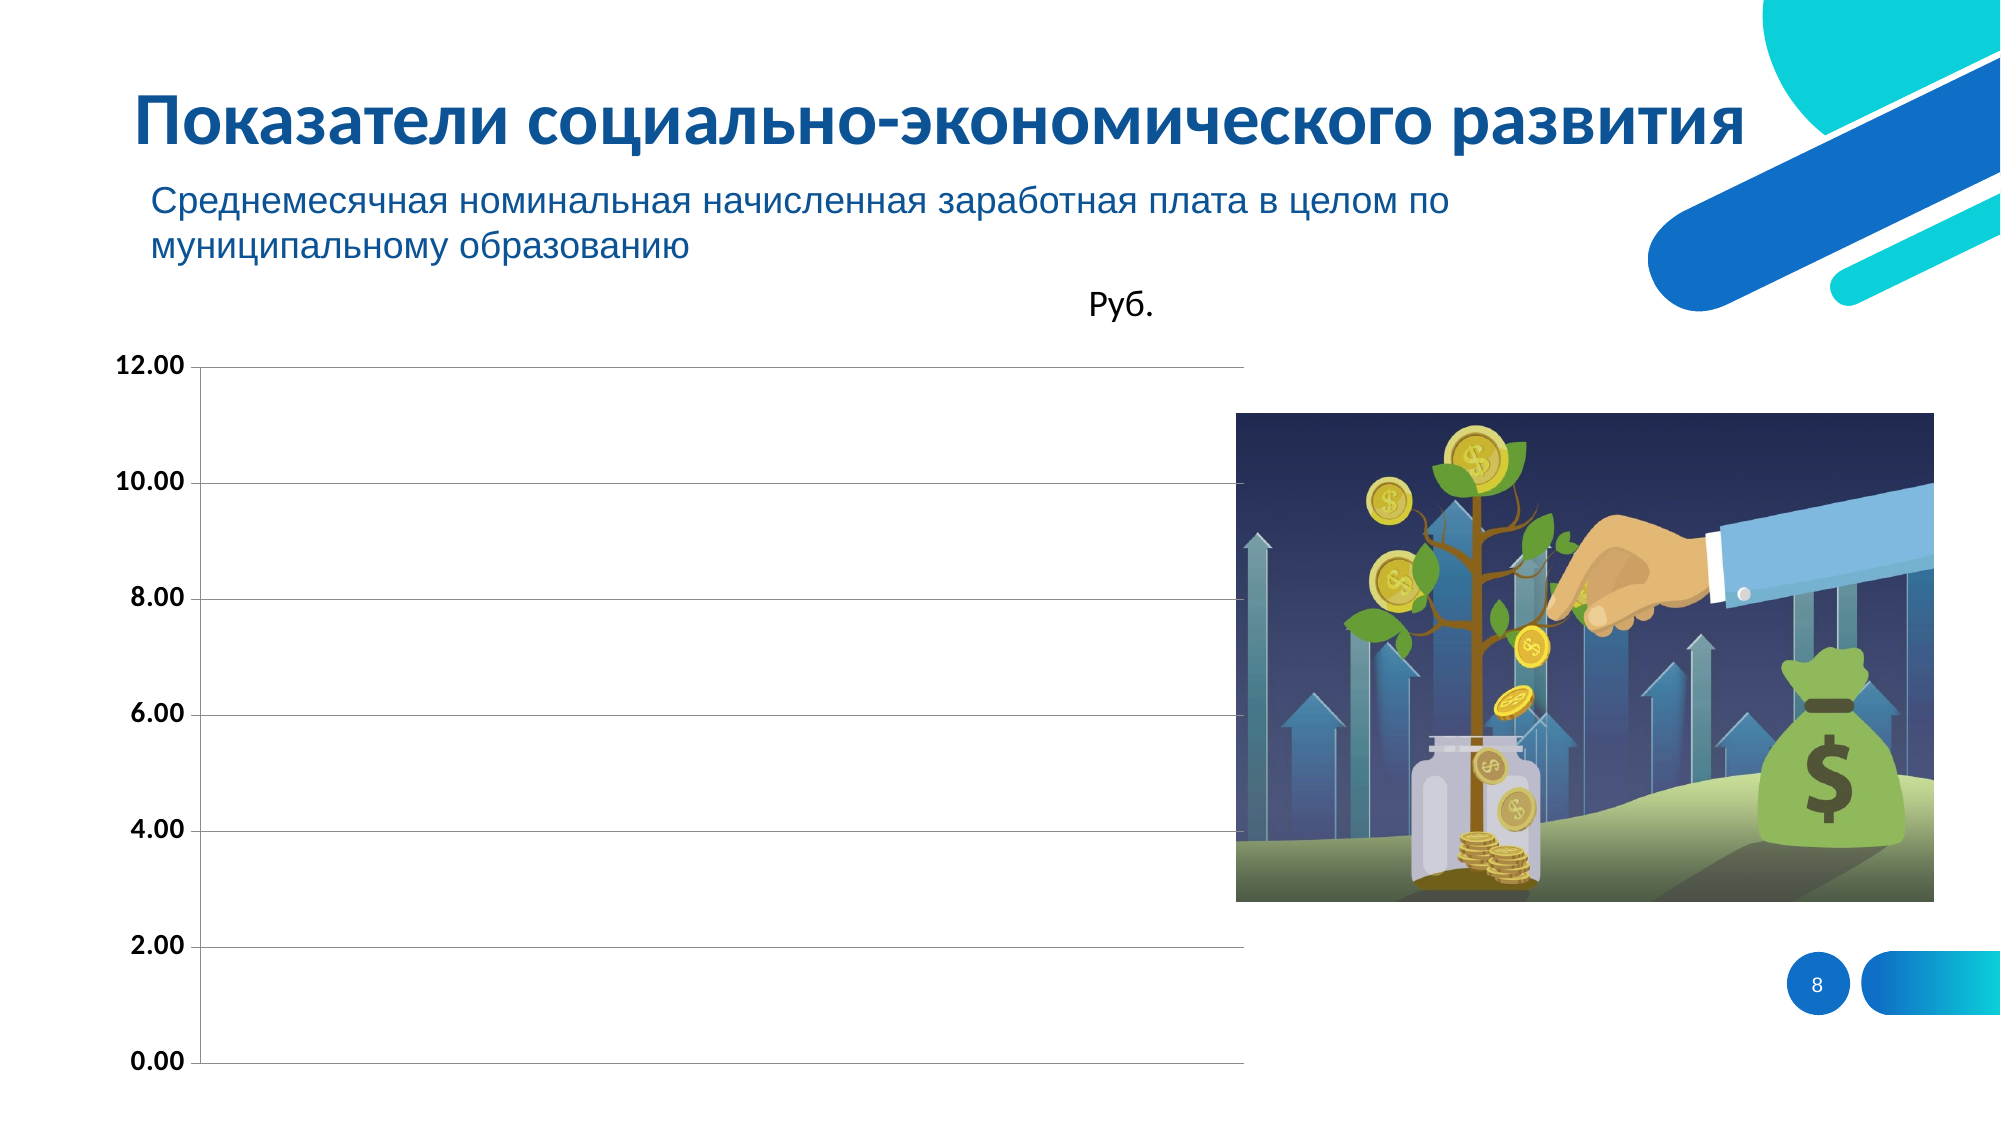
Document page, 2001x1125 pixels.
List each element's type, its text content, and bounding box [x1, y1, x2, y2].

picture [1424, 413, 1934, 902]
text_box Среднемесячная номинальная начисленная заработная плата в целом по муниципальному образованию [135, 168, 1540, 274]
slide_number 8 [1772, 954, 1863, 1015]
text_box Руб. [1073, 271, 1208, 321]
chart [0, 321, 1424, 1125]
text_box Показатели социально-экономического развития [119, 71, 1772, 168]
